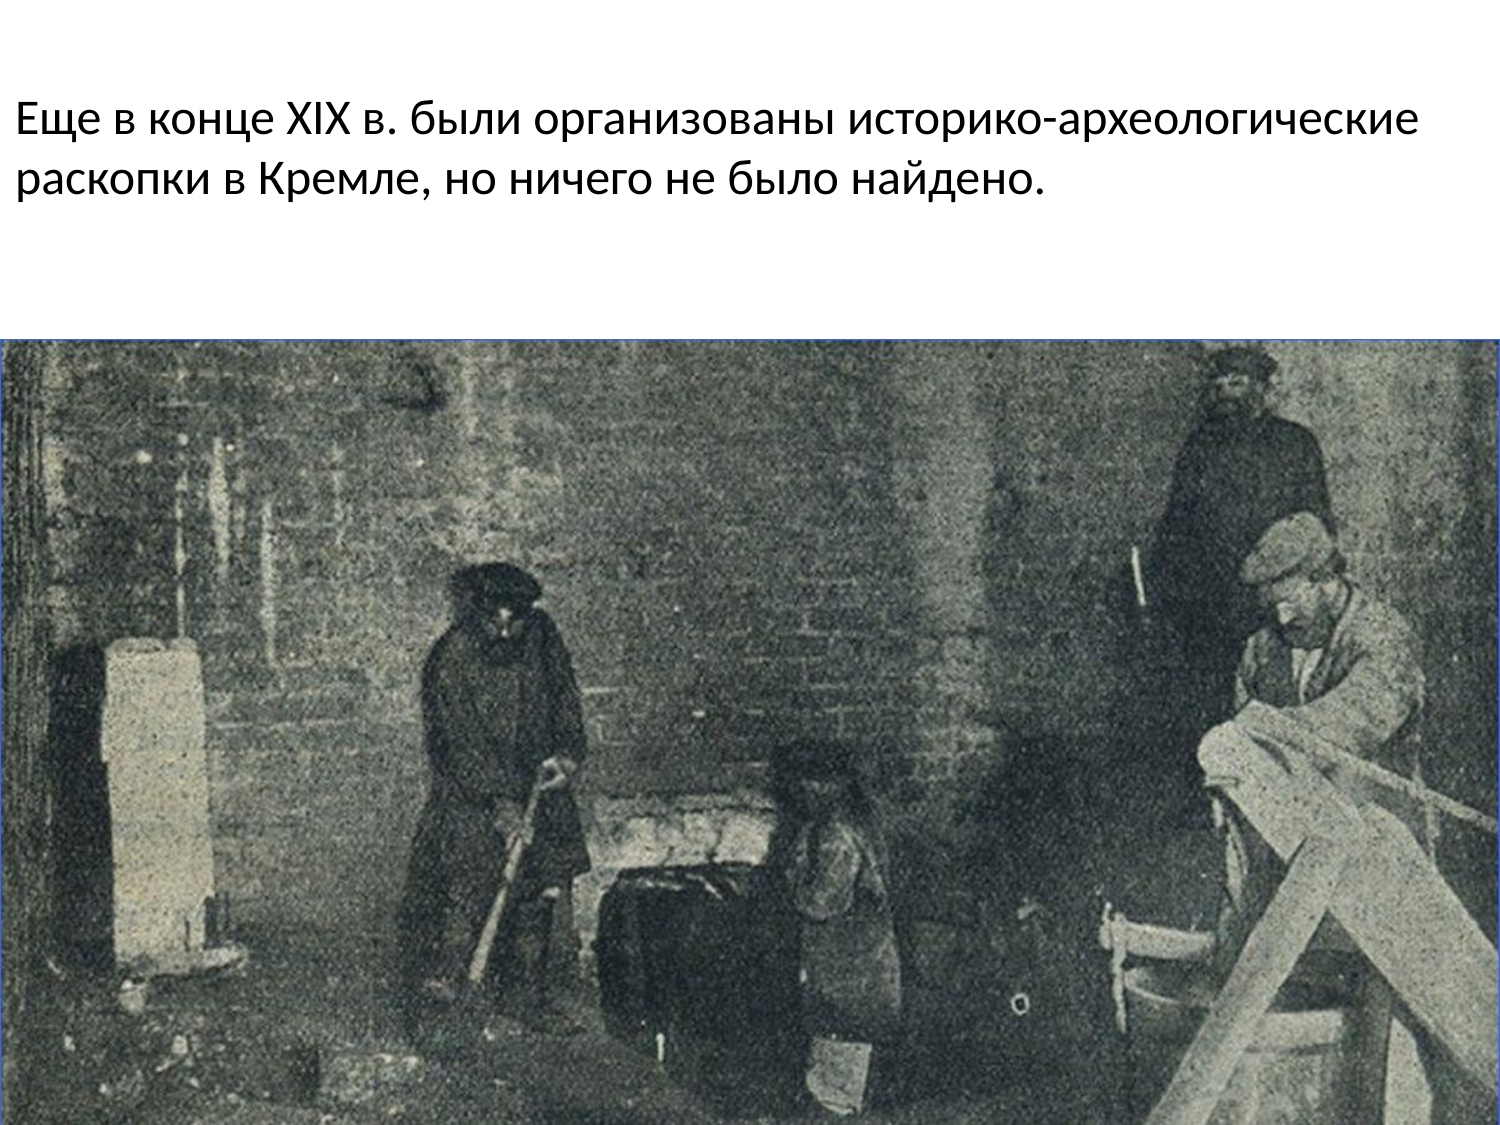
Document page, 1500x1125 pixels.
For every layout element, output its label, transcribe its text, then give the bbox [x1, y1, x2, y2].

title Еще в конце XIX в. были организованы историко-археологические раскопки в Кремле, но ничего не было найдено. [0, 0, 1500, 339]
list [0, 339, 1500, 1125]
